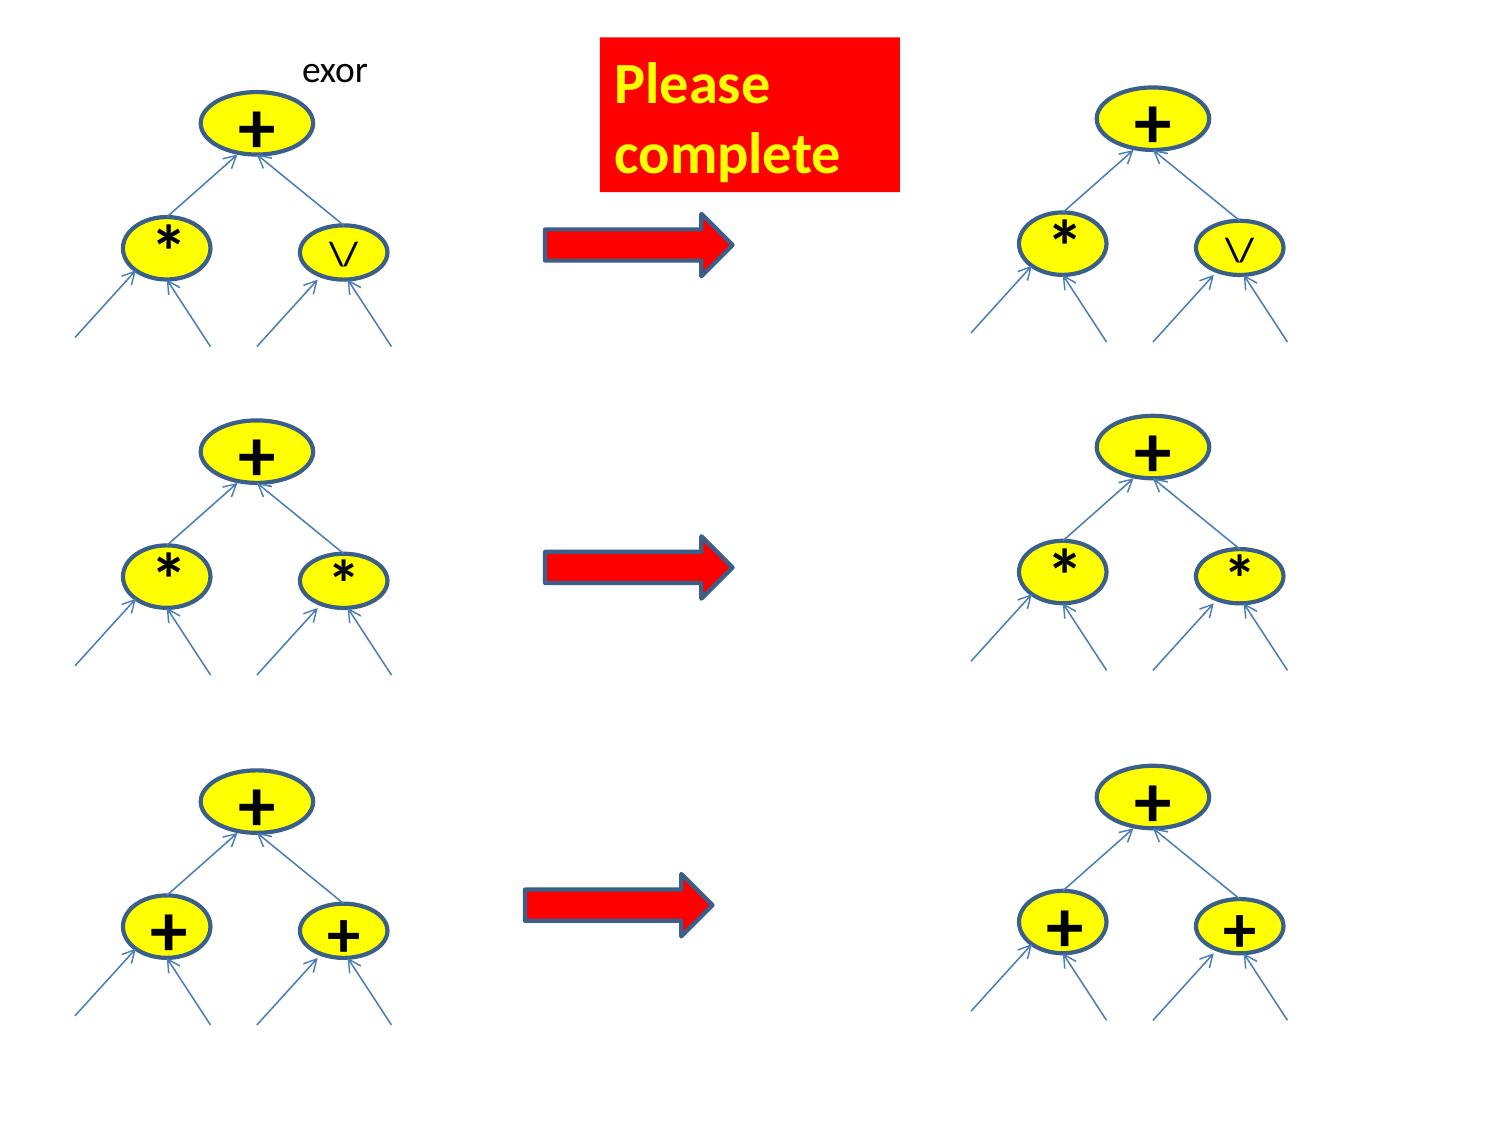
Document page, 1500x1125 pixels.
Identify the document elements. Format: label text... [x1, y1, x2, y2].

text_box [74, 770, 392, 1026]
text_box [970, 87, 1288, 343]
text_box Please complete [599, 37, 900, 193]
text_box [74, 91, 392, 347]
text_box exor [287, 37, 425, 98]
text_box [542, 534, 735, 601]
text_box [970, 415, 1288, 671]
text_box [74, 420, 392, 676]
text_box [522, 872, 715, 939]
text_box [970, 765, 1288, 1021]
text_box [542, 211, 735, 279]
